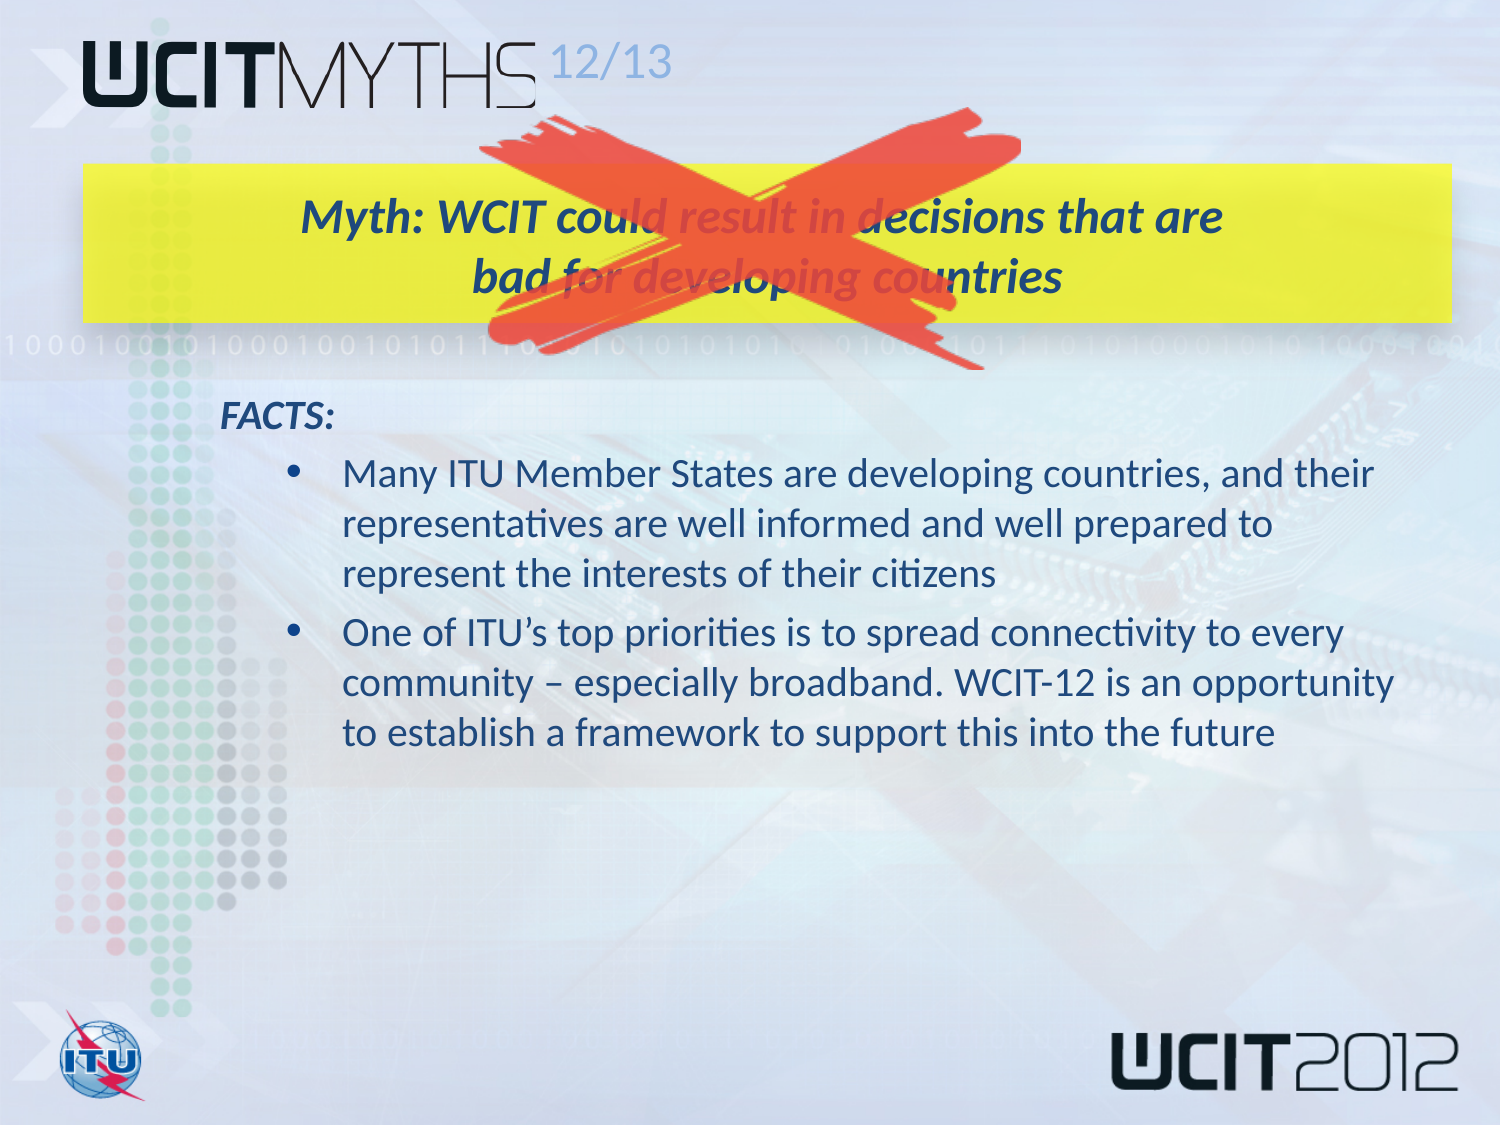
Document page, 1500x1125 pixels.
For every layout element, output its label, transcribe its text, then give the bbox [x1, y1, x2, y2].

text_box Myth: WCIT could result in decisions that are bad for developing countries [1026, 175, 1452, 313]
picture [0, 0, 1500, 1125]
text_box [82, 163, 473, 324]
text_box [1026, 163, 1453, 324]
text_box 12/13 [512, 26, 688, 88]
text_box Myth: WCIT could result in decisions that are bad for developing countries [83, 175, 473, 313]
text_box FACTS: Many ITU Member States are developing countries, and their representatives are well informed and well prepared to represent the interests of their citizens One of ITU’s top priorities is to spread connectivity to every community – especially broadband. WCIT-12 is an opportunity to establish a framework to support this into the future [205, 379, 1452, 1125]
